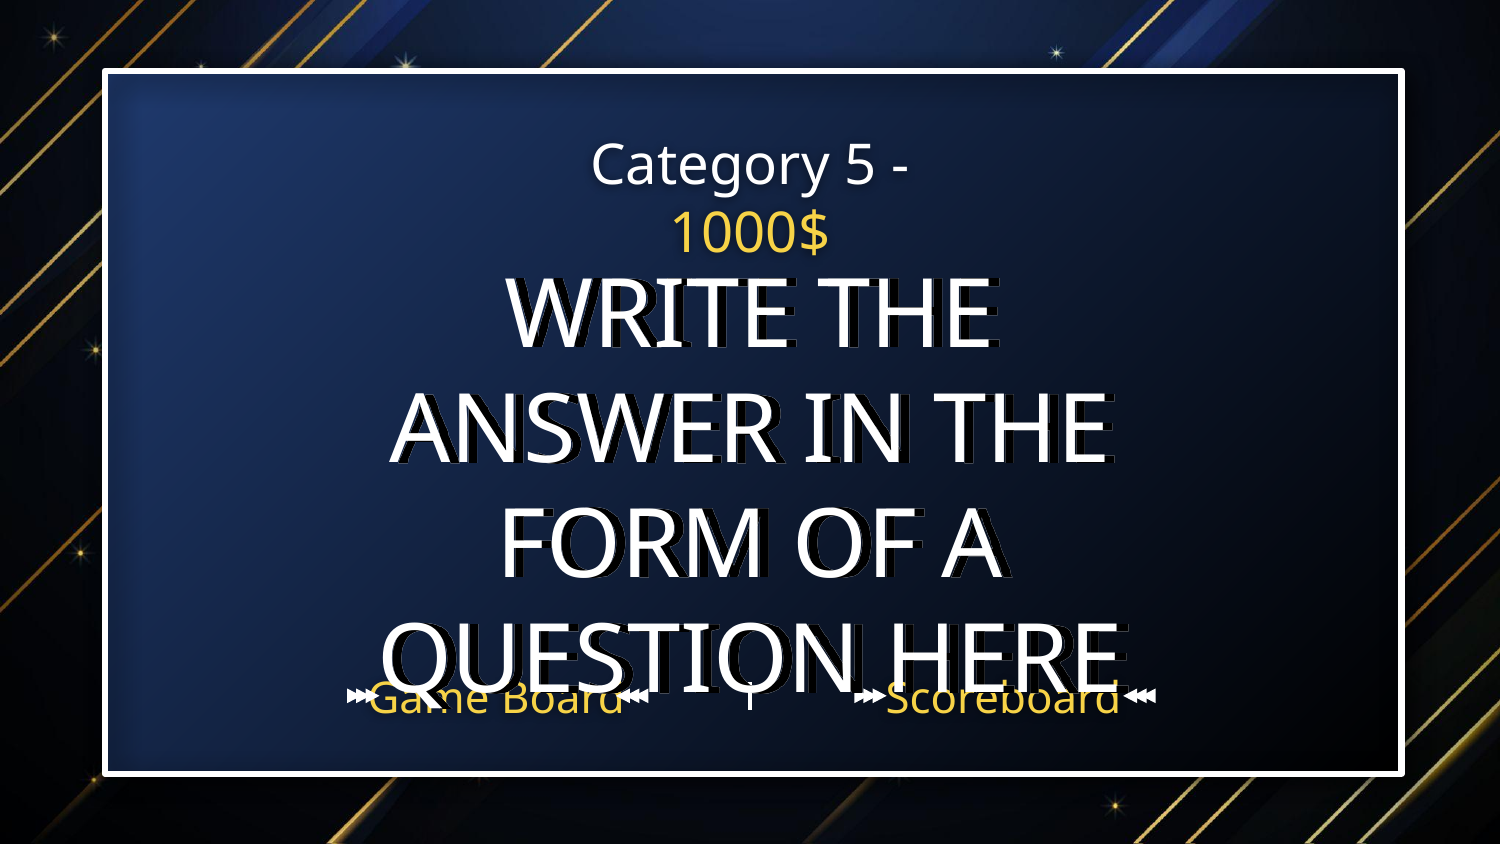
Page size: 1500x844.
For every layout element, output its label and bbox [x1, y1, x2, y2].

text_box [104, 70, 1402, 774]
text_box [1122, 688, 1156, 704]
text_box [320, 669, 673, 723]
picture [0, 0, 1500, 844]
text_box [854, 688, 887, 704]
